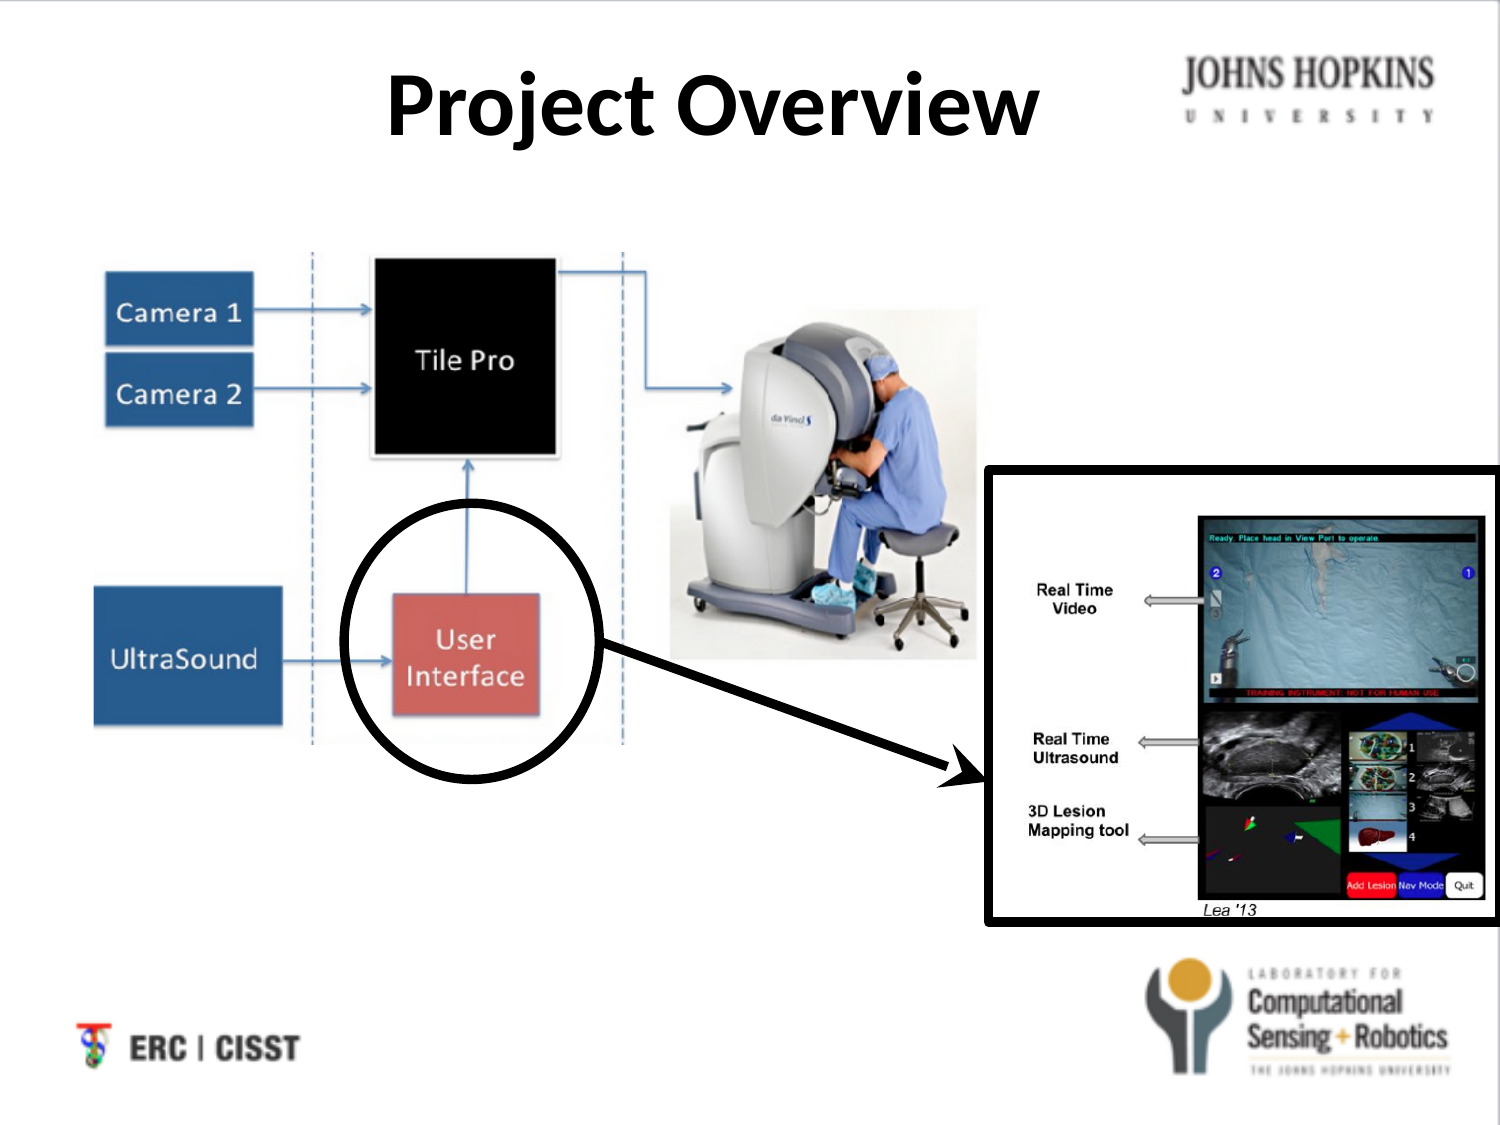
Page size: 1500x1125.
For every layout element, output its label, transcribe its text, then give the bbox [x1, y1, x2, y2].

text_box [599, 641, 989, 782]
text_box [344, 503, 600, 780]
title Project Overview [49, 5, 1400, 193]
picture [0, 0, 1500, 1125]
text_box [93, 252, 989, 745]
text_box [978, 496, 988, 640]
text_box [978, 790, 988, 923]
text_box [988, 470, 1500, 923]
